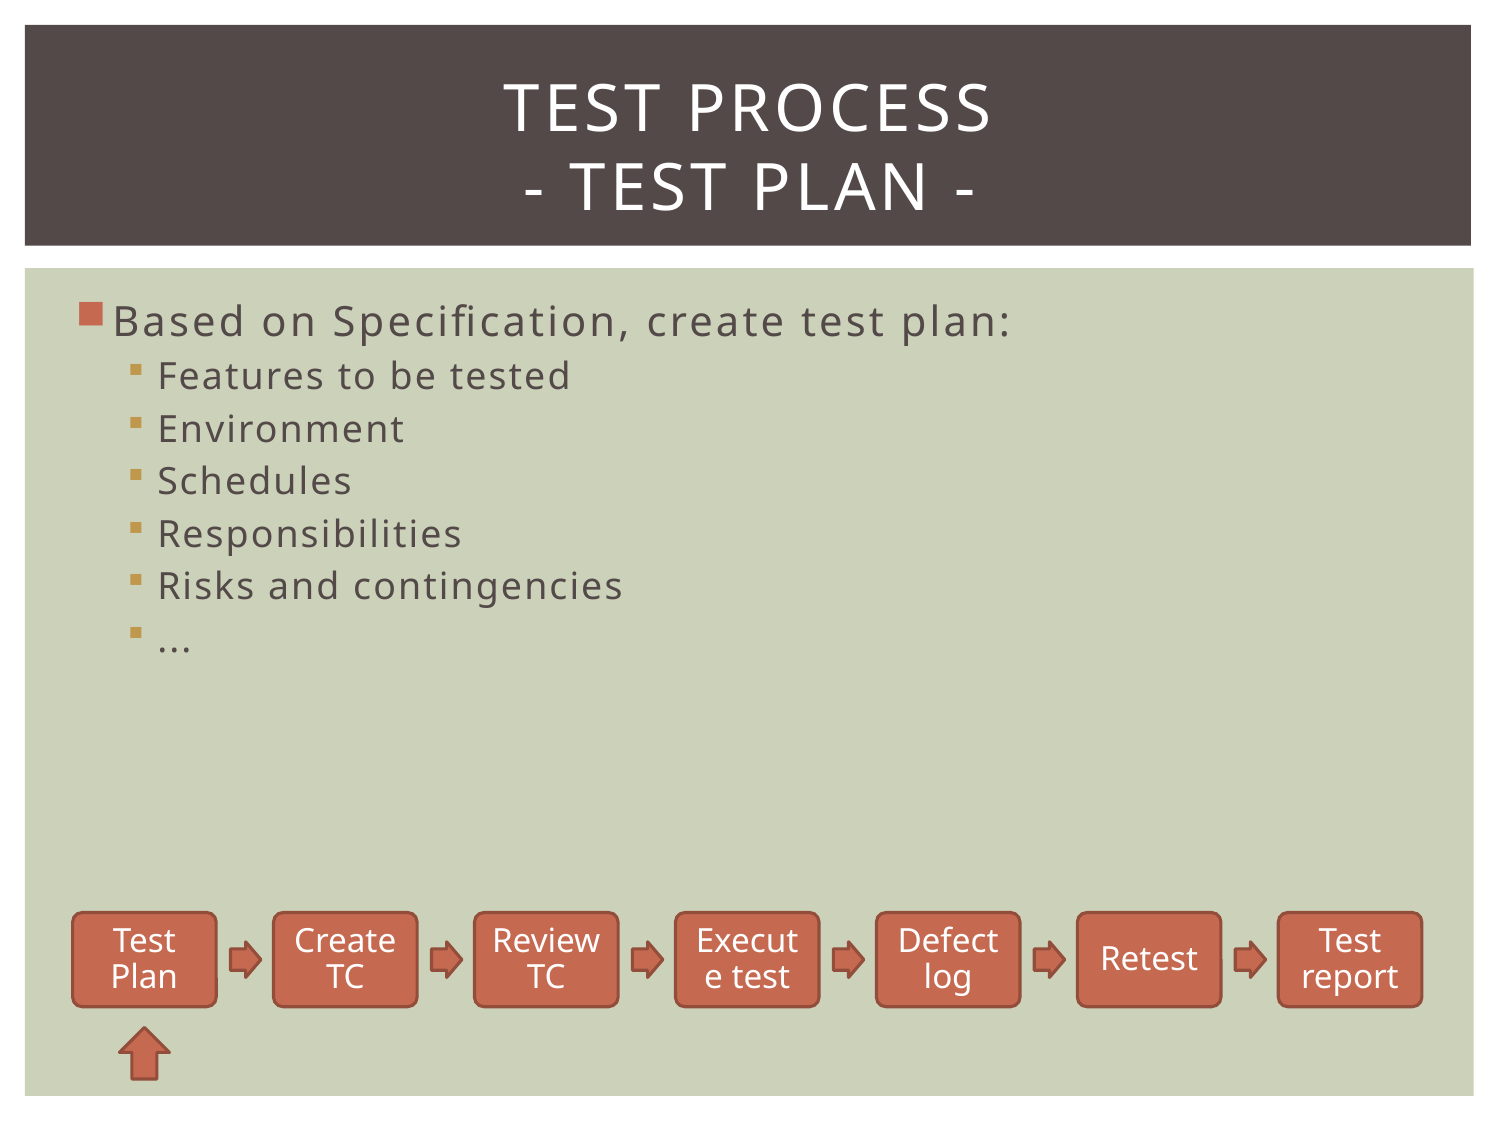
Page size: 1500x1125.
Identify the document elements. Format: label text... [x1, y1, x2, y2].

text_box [1277, 912, 1423, 1007]
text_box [474, 912, 619, 1007]
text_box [876, 912, 1021, 1007]
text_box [632, 941, 664, 978]
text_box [833, 941, 865, 978]
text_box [72, 912, 217, 1007]
text_box [117, 1026, 171, 1081]
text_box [1234, 941, 1266, 978]
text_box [1077, 912, 1222, 1007]
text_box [675, 912, 820, 1007]
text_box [230, 941, 262, 978]
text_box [1033, 941, 1065, 978]
title TEST PROCESS - Test plan - [62, 58, 1438, 232]
list Based on Specification, create test plan: Features to be tested Environment Schedules Responsibilities Risks and contingencies ... [52, 287, 1432, 1011]
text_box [273, 912, 418, 1007]
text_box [431, 941, 463, 978]
